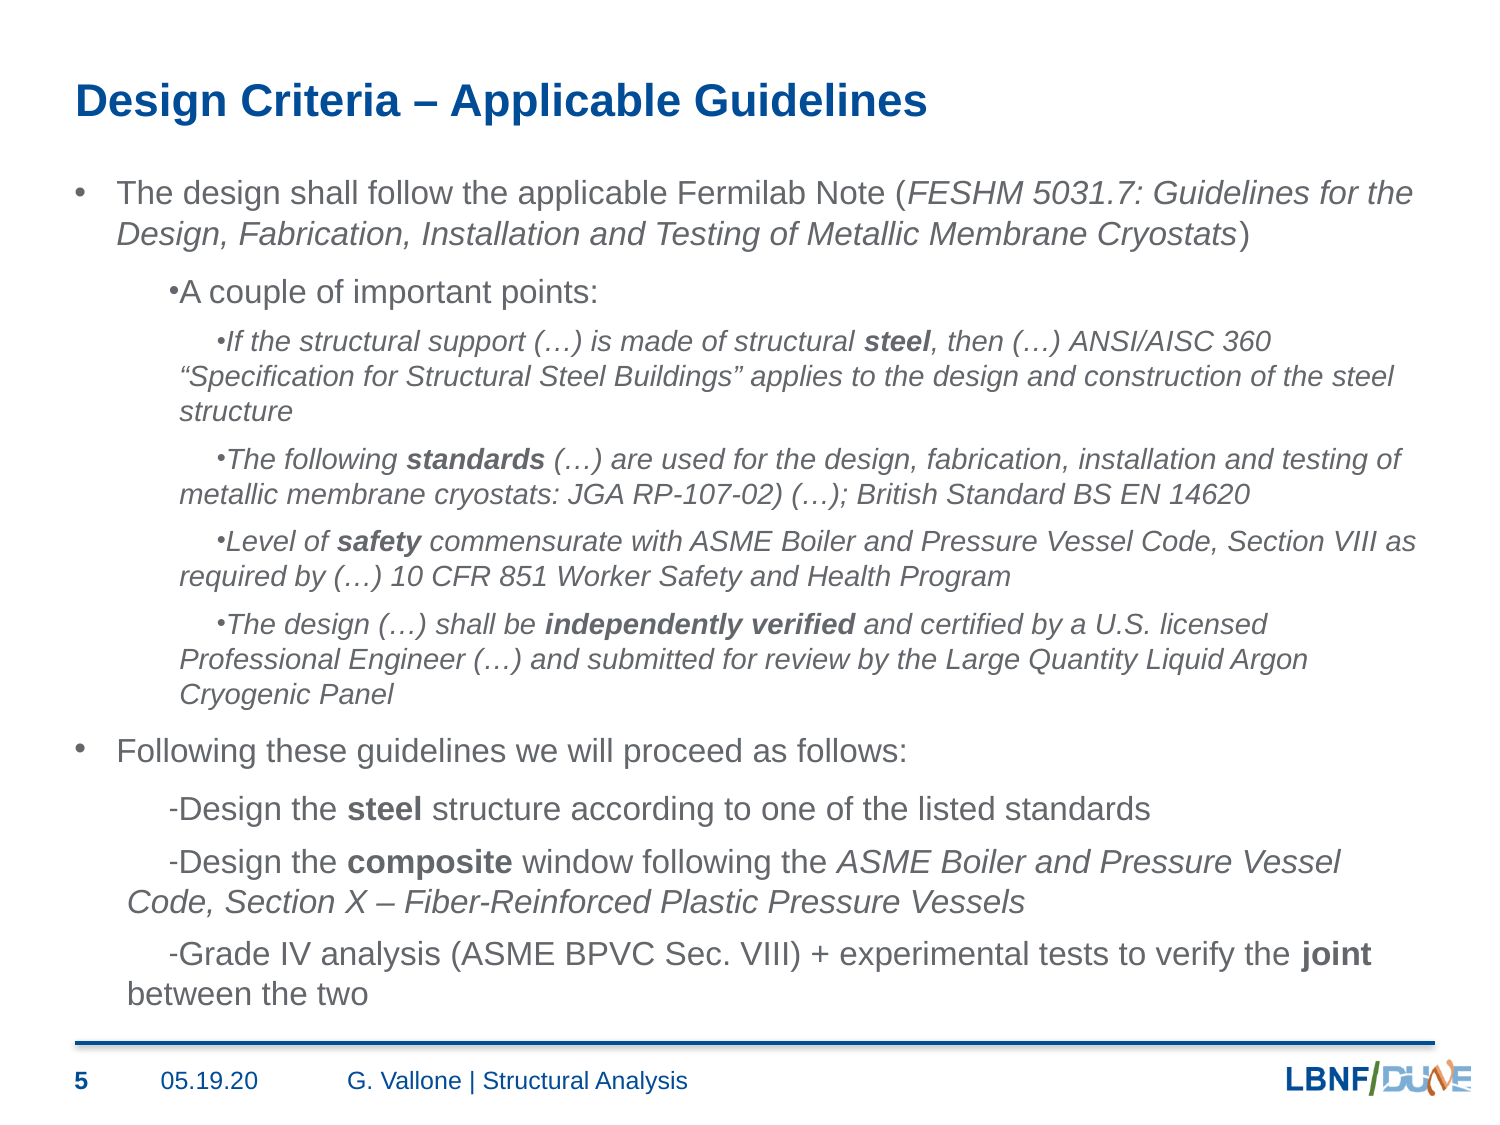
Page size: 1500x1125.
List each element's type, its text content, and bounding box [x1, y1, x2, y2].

slide_number 5 [74, 1064, 160, 1096]
title Design Criteria – Applicable Guidelines [75, 70, 1436, 165]
picture [1284, 1058, 1471, 1097]
list The design shall follow the applicable Fermilab Note (FESHM 5031.7: Guidelines for the Design, Fabrication, Installation and Testing of Metallic Membrane Cryostats) A couple of important points: If the structural support (…) is made of structural steel, then (…) ANSI/AISC 360 “Specification for Structural Steel Buildings” applies to the design and construction of the steel structure The following standards (…) are used for the design, fabrication, installation and testing of metallic membrane cryostats: JGA RP-107-02) (…); British Standard BS EN 14620 Level of safety commensurate with ASME Boiler and Pressure Vessel Code, Section VIII as required by (…) 10 CFR 851 Worker Safety and Health Program The design (…) shall be independently verified and certified by a U.S. licensed Professional Engineer (…) and submitted for review by the Large Quantity Liquid Argon Cryogenic Panel Following these guidelines we will proceed as follows: Design the steel structure according to one of the listed standards Design the composite window following the ASME Boiler and Pressure Vessel Code, Section X – Fiber-Reinforced Plastic Pressure Vessels Grade IV analysis (ASME BPVC Sec. VIII) + experimental tests to verify the joint between the two [74, 164, 1435, 1039]
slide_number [160, 1064, 348, 1096]
footer G. Vallone | Structural Analysis [348, 1064, 1269, 1096]
